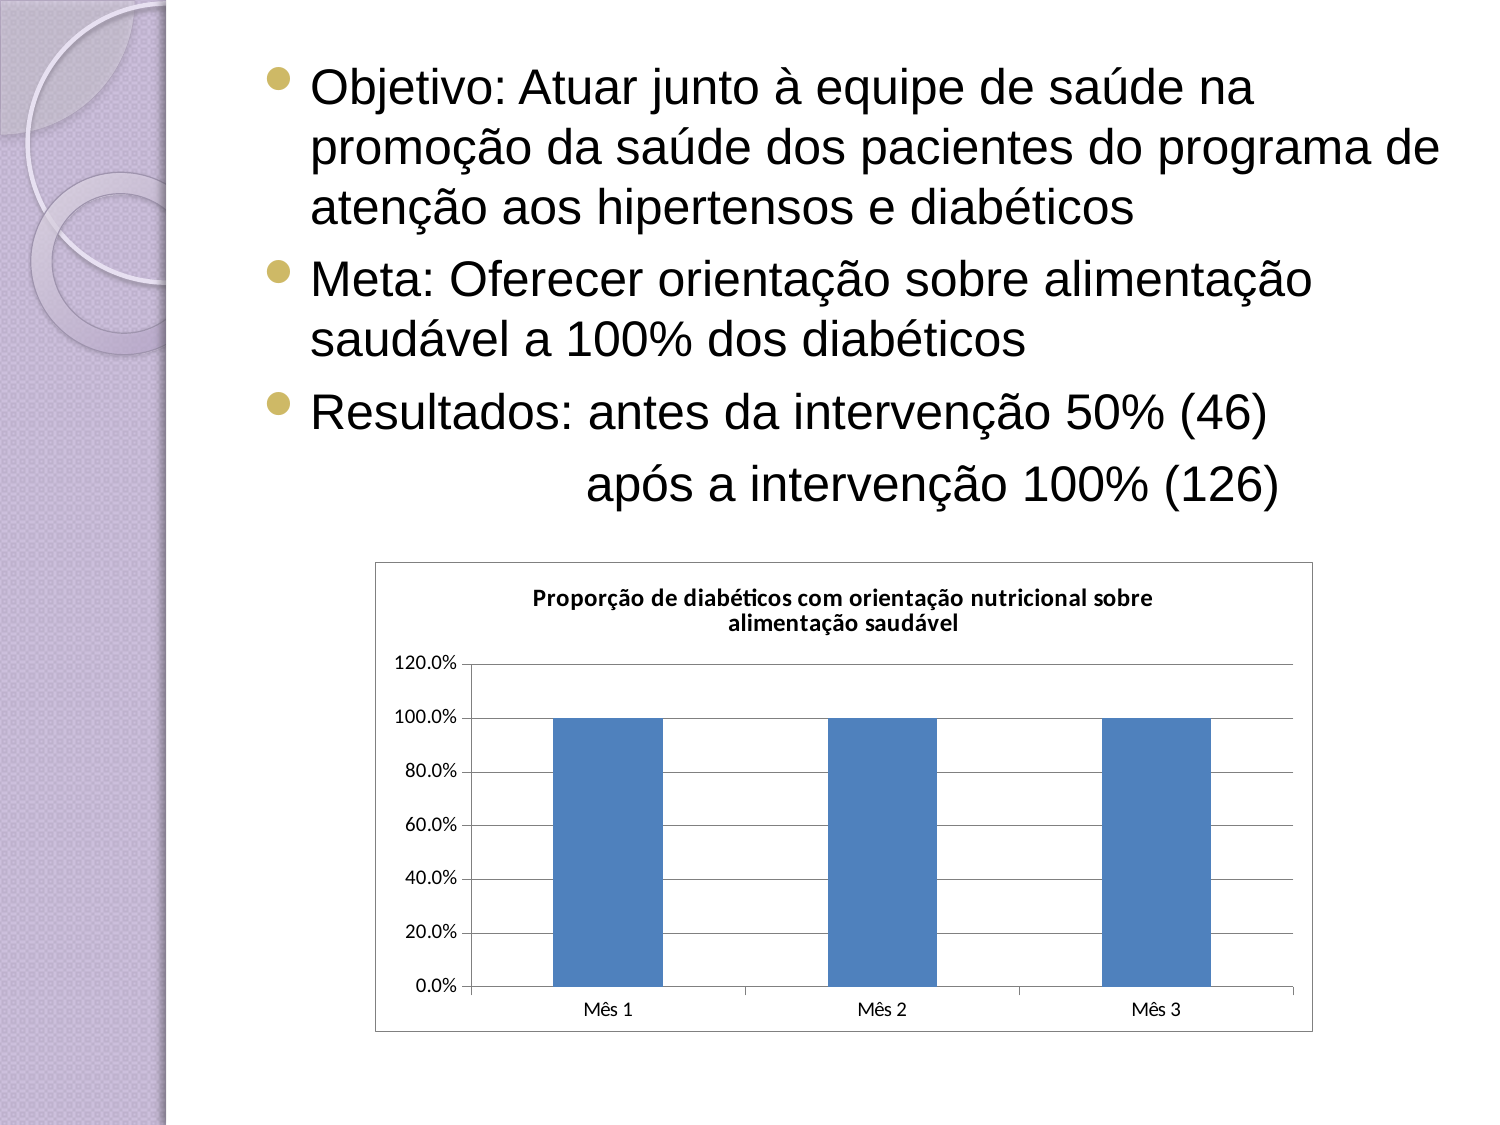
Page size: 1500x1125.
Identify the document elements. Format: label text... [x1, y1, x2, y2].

list Objetivo: Atuar junto à equipe de saúde na promoção da saúde dos pacientes do programa de atenção aos hipertensos e diabéticos Meta: Oferecer orientação sobre alimentação saudável a 100% dos diabéticos Resultados: antes da intervenção 50% (46) após a intervenção 100% (126) [235, 46, 1466, 1025]
chart [374, 562, 1313, 1032]
